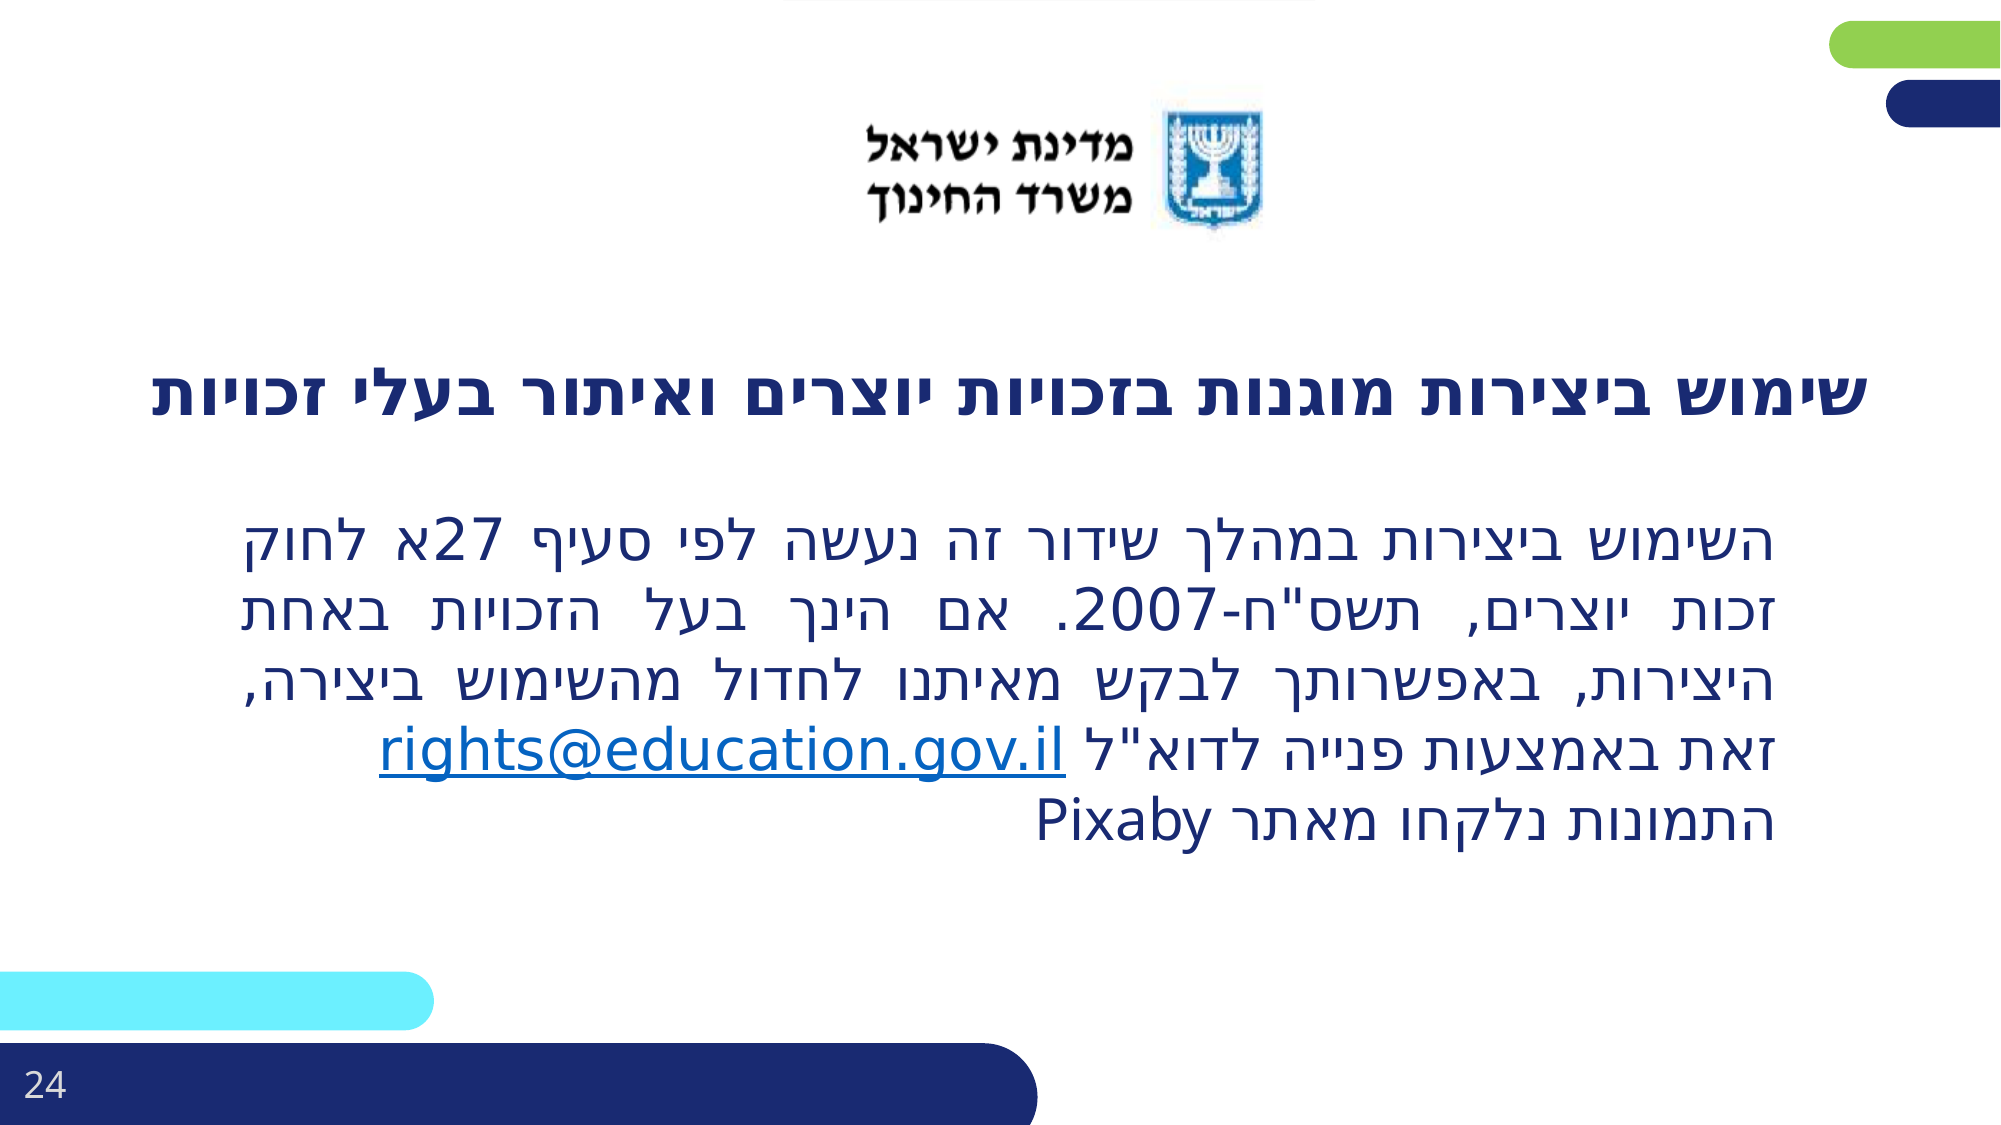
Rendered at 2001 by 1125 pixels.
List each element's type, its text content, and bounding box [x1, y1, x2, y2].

text_box שימוש ביצירות מוגנות בזכויות יוצרים ואיתור בעלי זכויות [0, 301, 2000, 437]
text_box השימוש ביצירות במהלך שידור זה נעשה לפי סעיף 27א לחוק זכות יוצרים, תשס"ח-2007. אם הינך בעל הזכויות באחת היצירות, באפשרותך לבקש מאיתנו לחדול מהשימוש ביצירה, זאת באמצעות פנייה לדוא"ל rights@education.gov.il התמונות נלקחו מאתר Pixaby [227, 494, 1940, 860]
picture [783, 0, 1316, 302]
